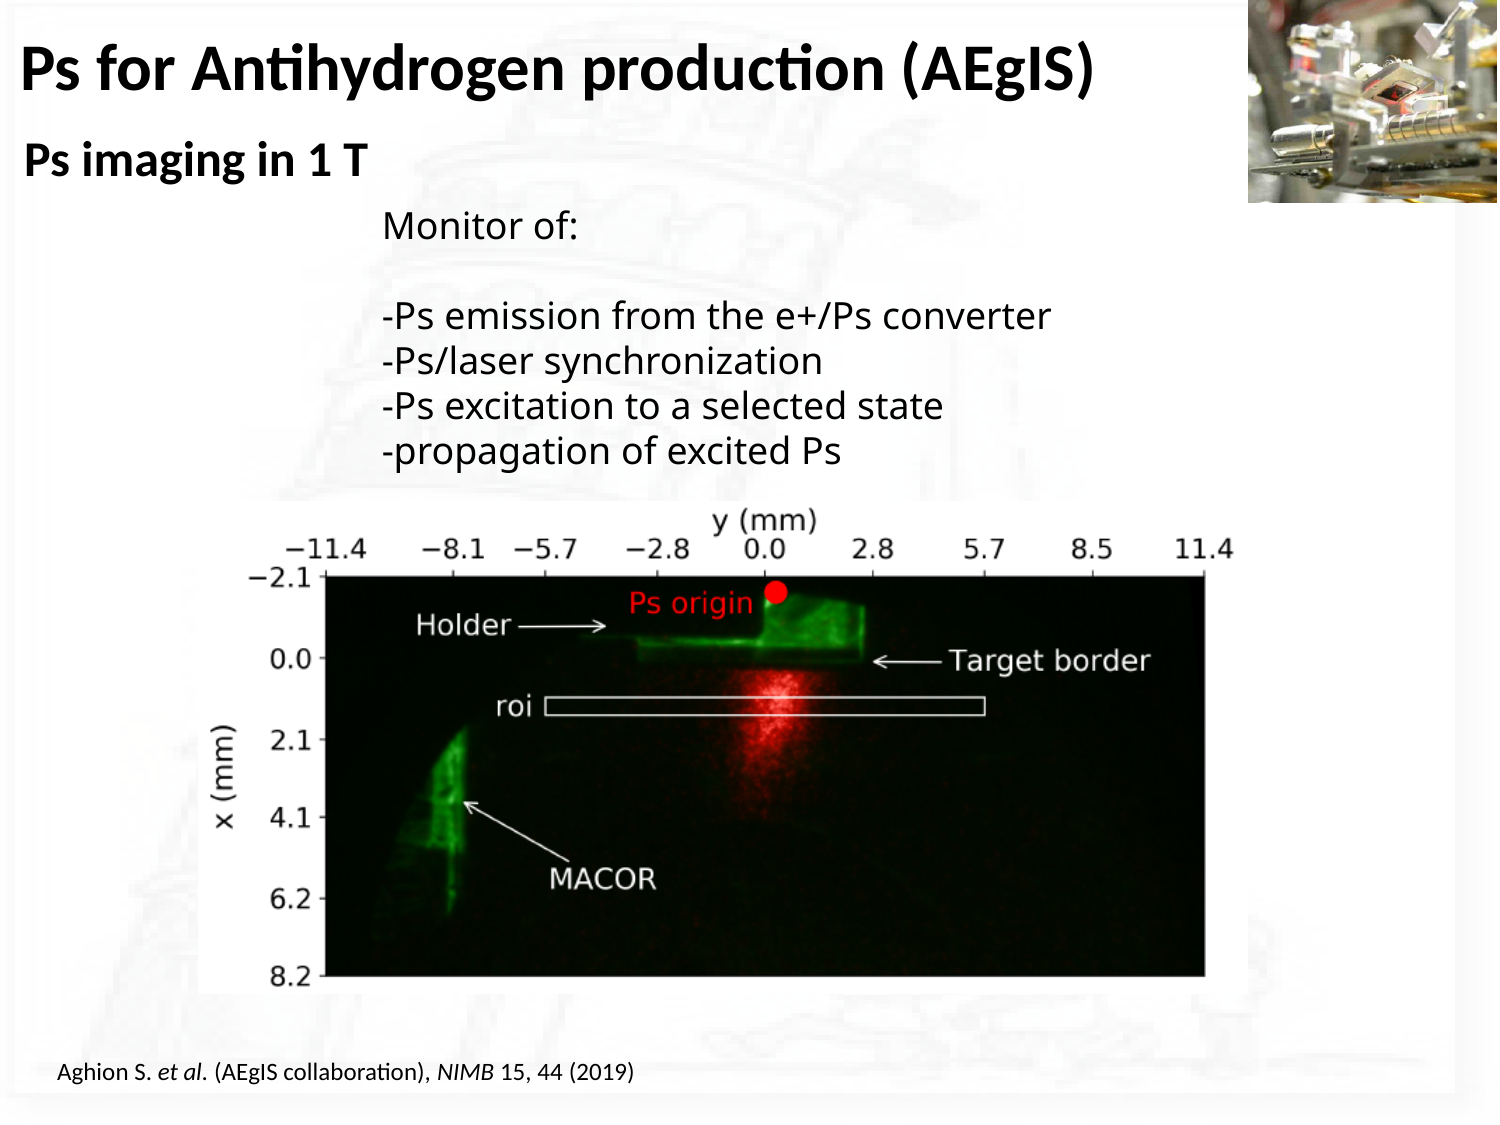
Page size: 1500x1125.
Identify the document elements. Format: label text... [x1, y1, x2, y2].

text_box Ps for Antihydrogen production (AEgIS) [5, 16, 1112, 111]
picture [198, 501, 1249, 994]
text_box Monitor of: -Ps emission from the e+/Ps converter -Ps/laser synchronization -Ps excitation to a selected state -propagation of excited Ps [367, 194, 1118, 480]
text_box Ps imaging in 1 T [9, 118, 384, 194]
text_box Aghion S. et al. (AEgIS collaboration), NIMB 15, 44 (2019) [42, 1048, 650, 1094]
picture [1247, 0, 1497, 203]
